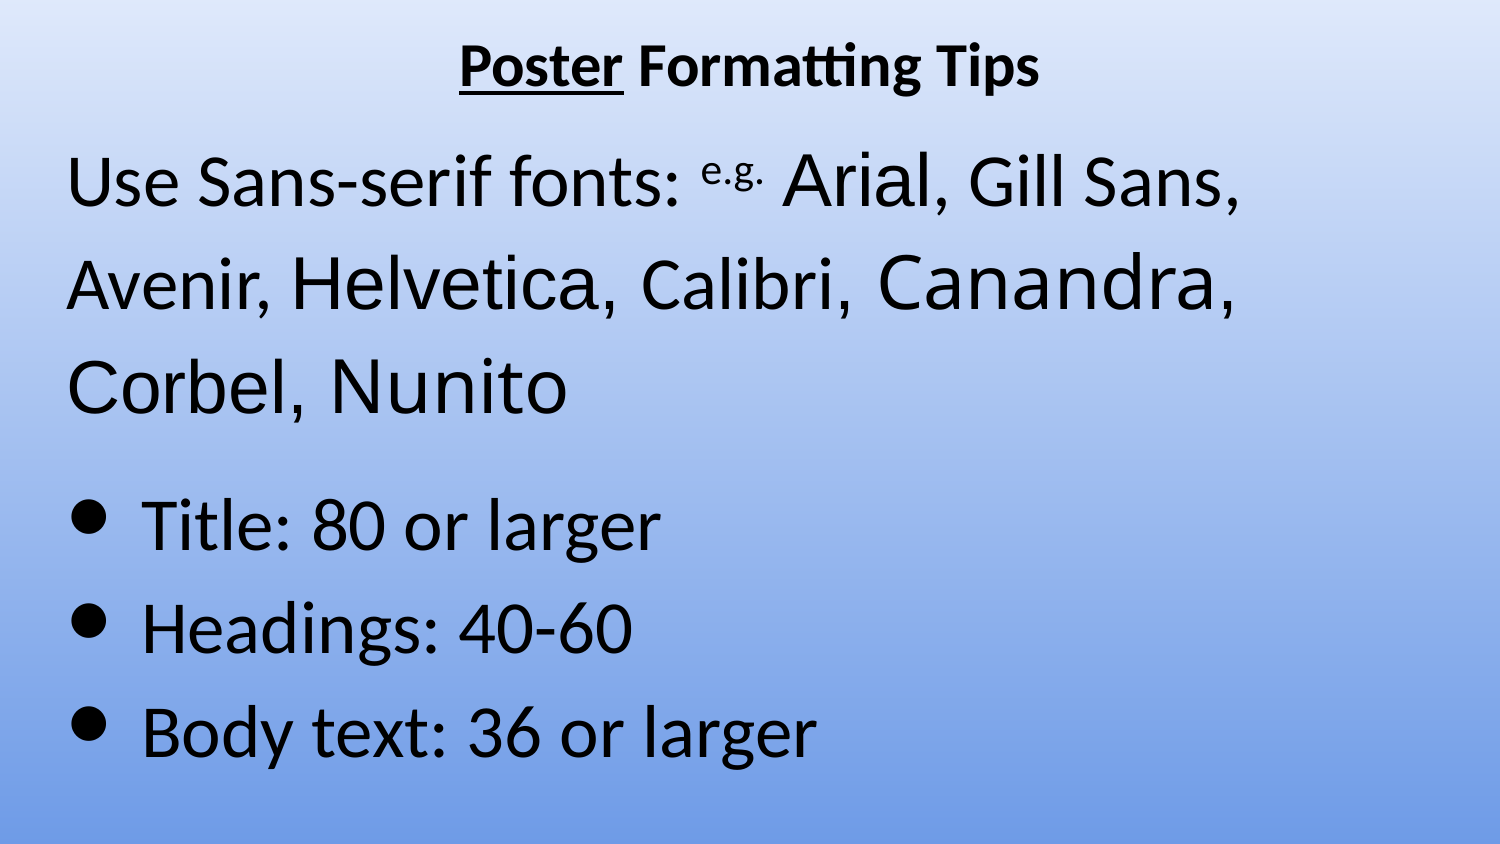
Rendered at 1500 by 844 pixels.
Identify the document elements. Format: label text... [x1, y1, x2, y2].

list Use Sans-serif fonts: e.g. Arial, Gill Sans, Avenir, Helvetica, Calibri, Canandra, Corbel, Nunito Title: 80 or larger Headings: 40-60 Body text: 36 or larger [51, 103, 1449, 810]
title Poster Formatting Tips [51, 9, 1449, 103]
